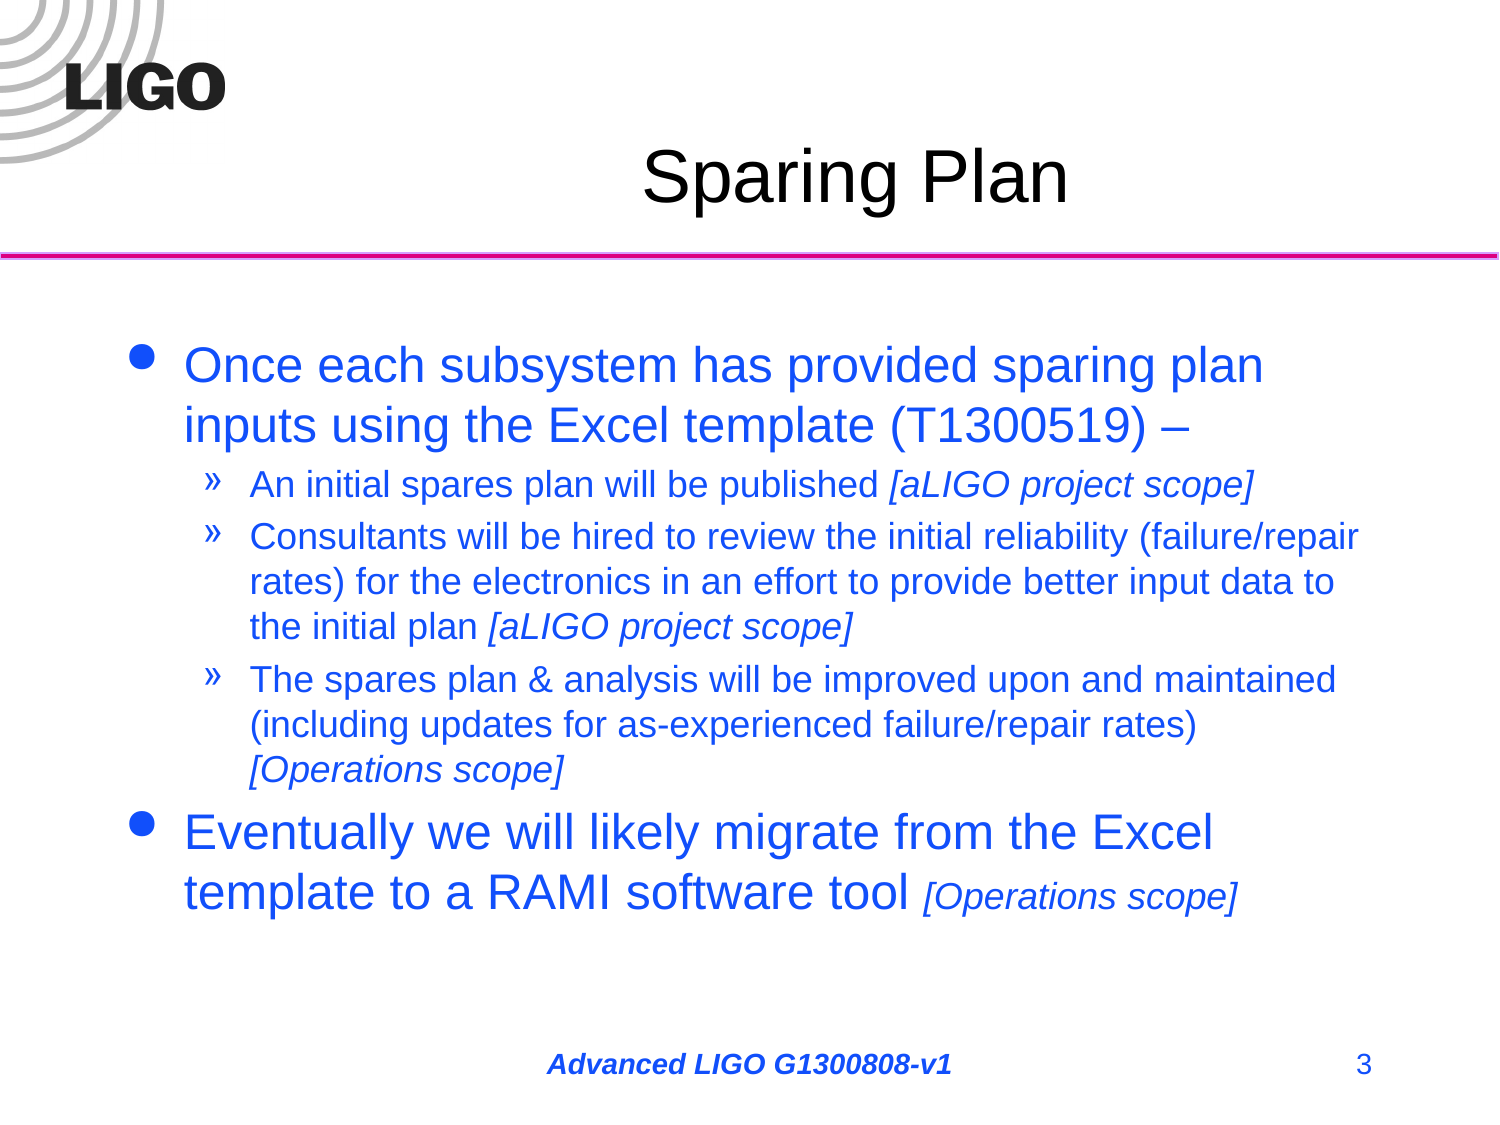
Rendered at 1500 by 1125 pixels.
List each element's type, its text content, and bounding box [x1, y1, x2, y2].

picture [0, 0, 225, 164]
title Sparing Plan [262, 37, 1450, 225]
list Once each subsystem has provided sparing plan inputs using the Excel template (T1300519) – An initial spares plan will be published [aLIGO project scope] Consultants will be hired to review the initial reliability (failure/repair rates) for the electronics in an effort to provide better input data to the initial plan [aLIGO project scope] The spares plan & analysis will be improved upon and maintained (including updates for as-experienced failure/repair rates) [Operations scope] Eventually we will likely migrate from the Excel template to a RAMI software tool [Operations scope] [112, 324, 1388, 1000]
slide_number 3 [1074, 1025, 1388, 1100]
footer Advanced LIGO G1300808-v1 [512, 1025, 988, 1100]
